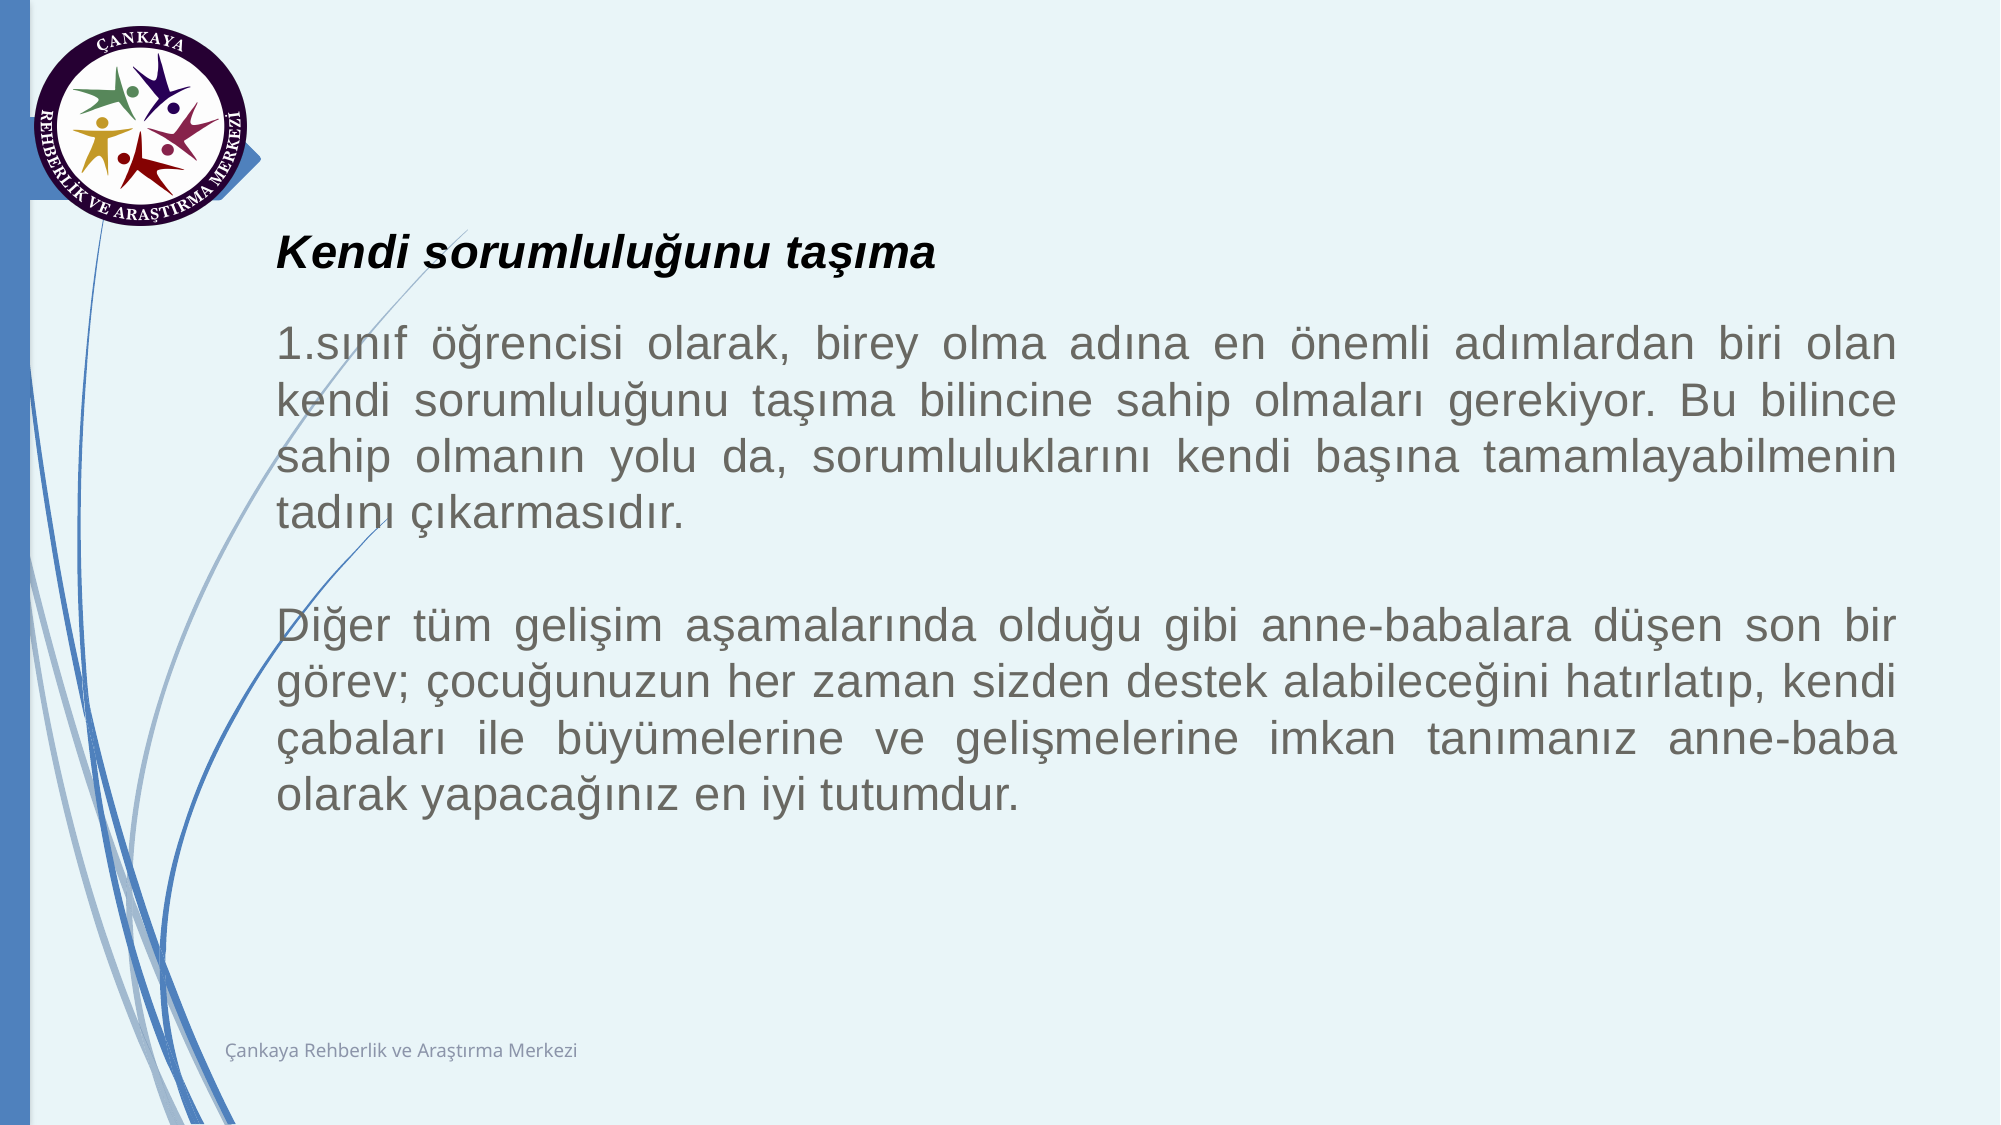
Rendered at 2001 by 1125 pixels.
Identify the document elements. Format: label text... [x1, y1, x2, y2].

picture [33, 26, 247, 226]
footer Çankaya Rehberlik ve Araştırma Merkezi [209, 1019, 1460, 1080]
list Kendi sorumluluğunu taşıma 1.sınıf öğrencisi olarak, birey olma adına en önemli adımlardan biri olan kendi sorumluluğunu taşıma bilincine sahip olmaları gerekiyor. Bu bilince sahip olmanın yolu da, sorumluluklarını kendi başına tamamlayabilmenin tadını çıkarmasıdır. Diğer tüm gelişim aşamalarında olduğu gibi anne-babalara düşen son bir görev; çocuğunuzun her zaman sizden destek alabileceğini hatırlatıp, kendi çabaları ile büyümelerine ve gelişmelerine imkan tanımanız anne-baba olarak yapacağınız en iyi tutumdur. [261, 213, 1917, 834]
